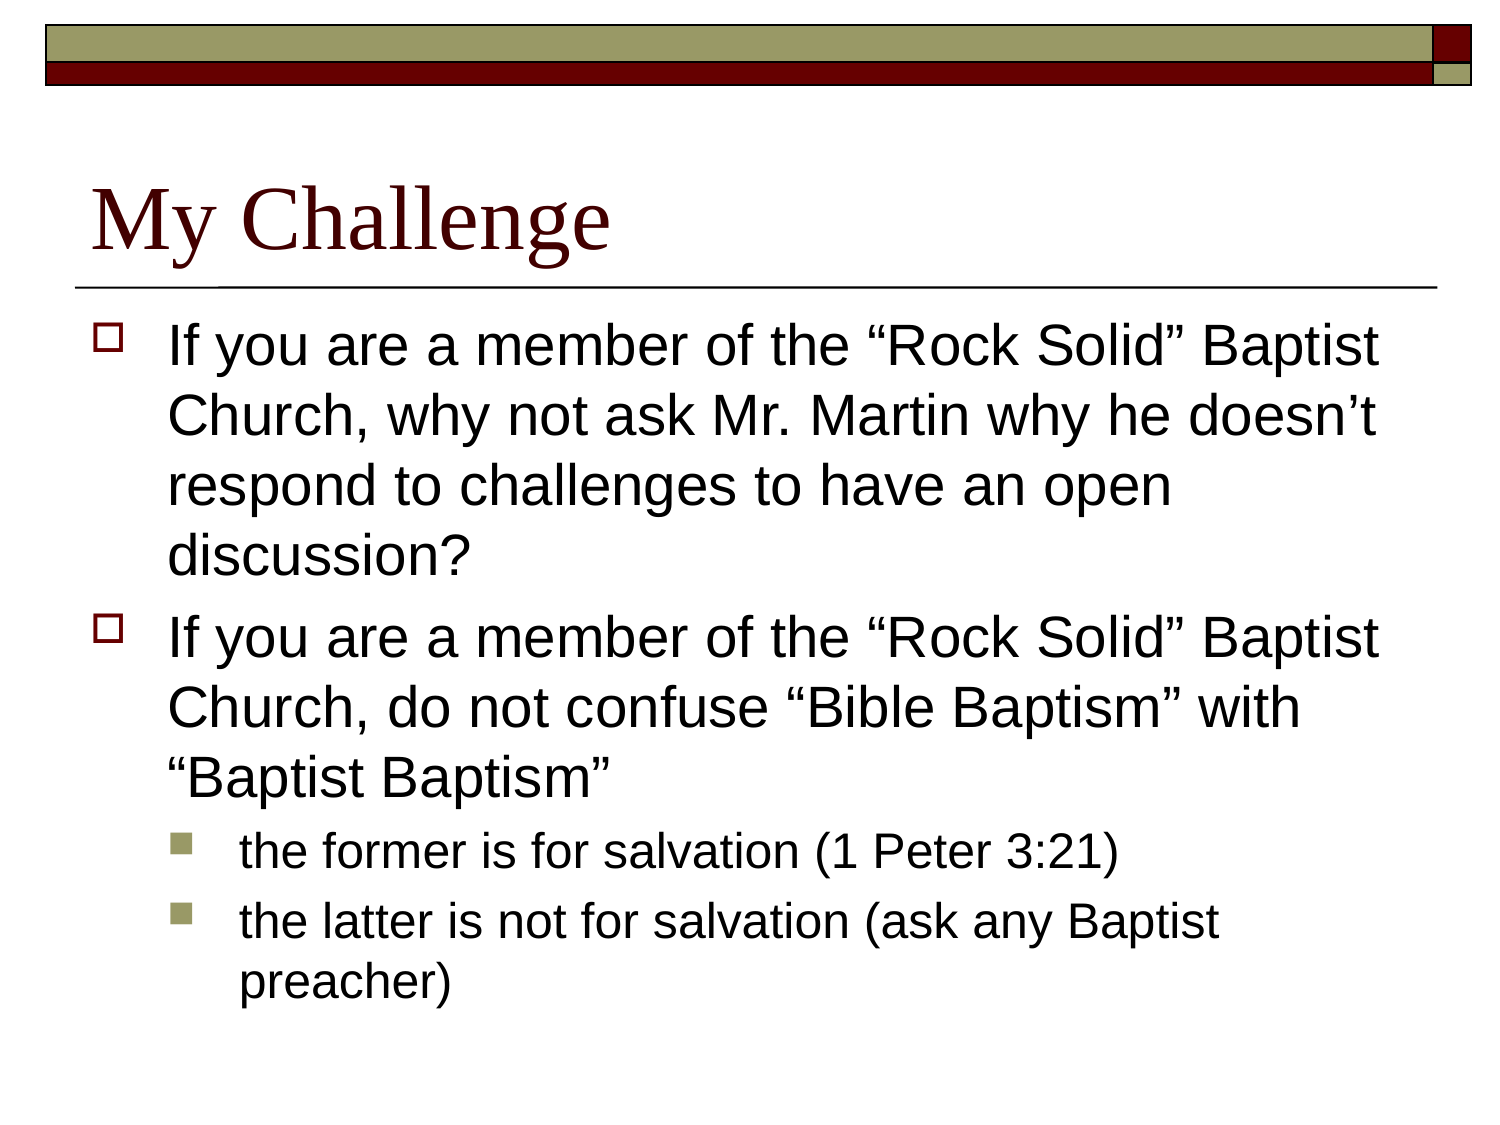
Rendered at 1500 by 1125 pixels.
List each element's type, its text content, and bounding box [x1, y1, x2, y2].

list If you are a member of the “Rock Solid” Baptist Church, why not ask Mr. Martin why he doesn’t respond to challenges to have an open discussion? If you are a member of the “Rock Solid” Baptist Church, do not confuse “Bible Baptism” with “Baptist Baptism” the former is for salvation (1 Peter 3:21) the latter is not for salvation (ask any Baptist preacher) [75, 299, 1425, 1006]
title My Challenge [75, 87, 1425, 275]
